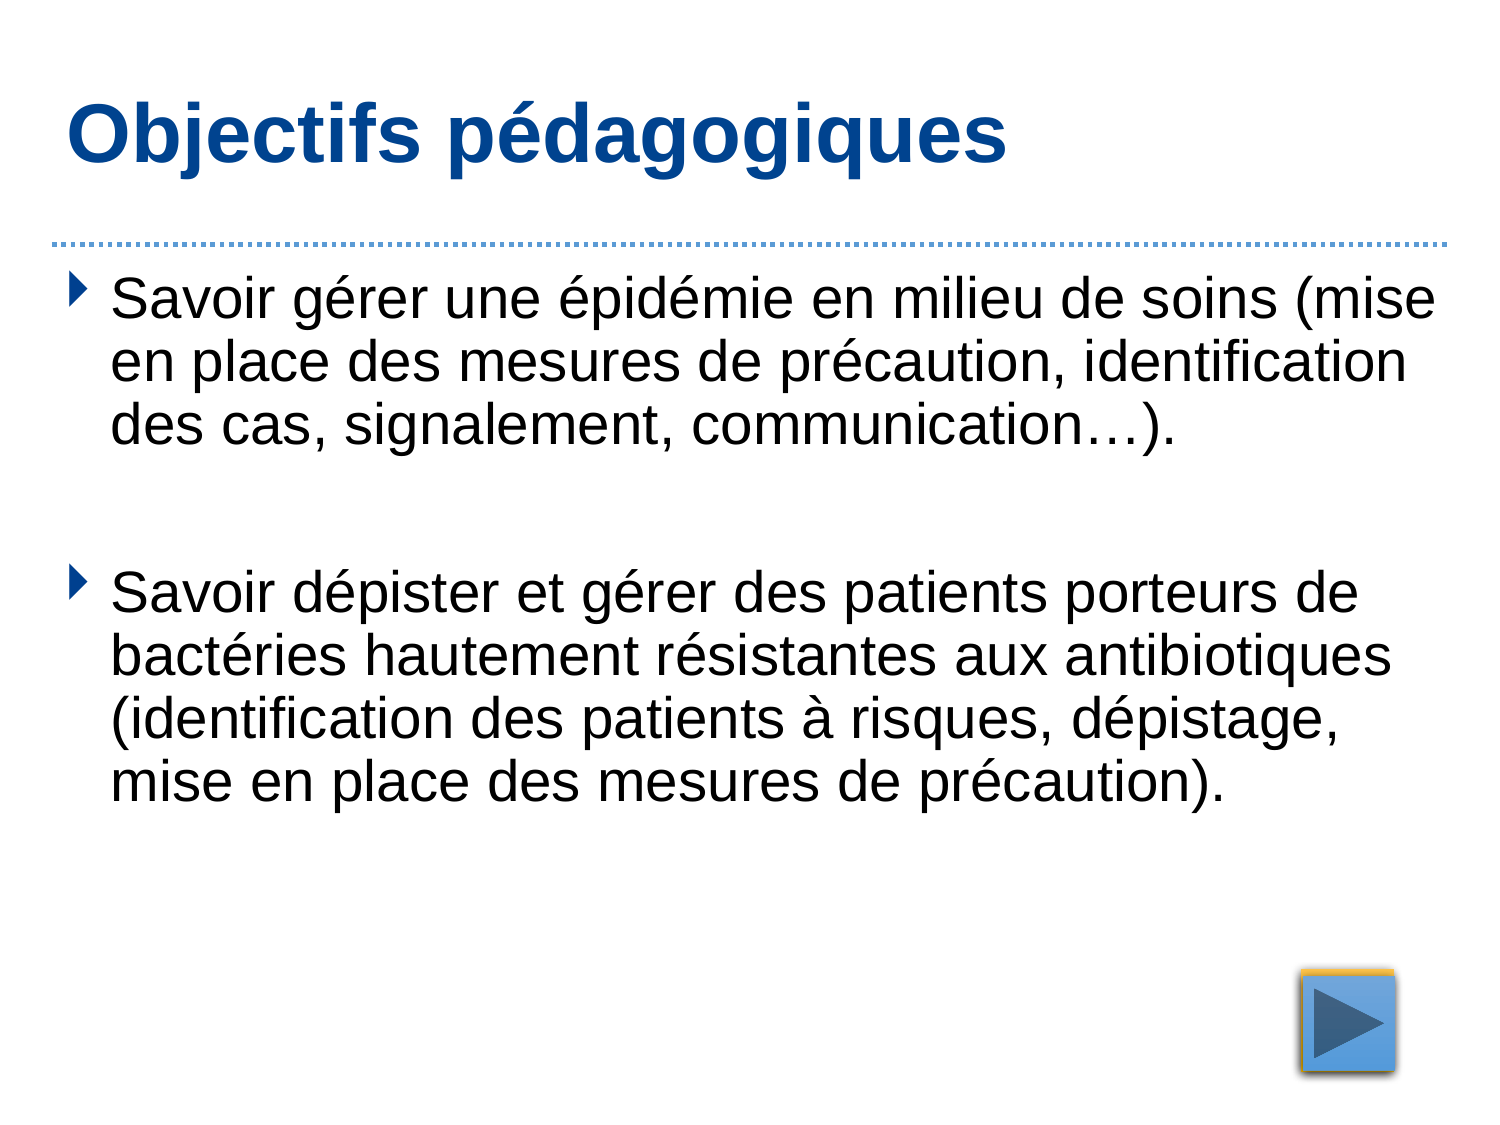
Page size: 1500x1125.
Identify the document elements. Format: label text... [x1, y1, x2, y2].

title Objectifs pédagogiques [51, 51, 1449, 220]
text_box [1302, 976, 1396, 1071]
list Savoir gérer une épidémie en milieu de soins (mise en place des mesures de précaution, identification des cas, signalement, communication…). Savoir dépister et gérer des patients porteurs de bactéries hautement résistantes aux antibiotiques (identification des patients à risques, dépistage, mise en place des mesures de précaution). [51, 268, 1449, 1002]
